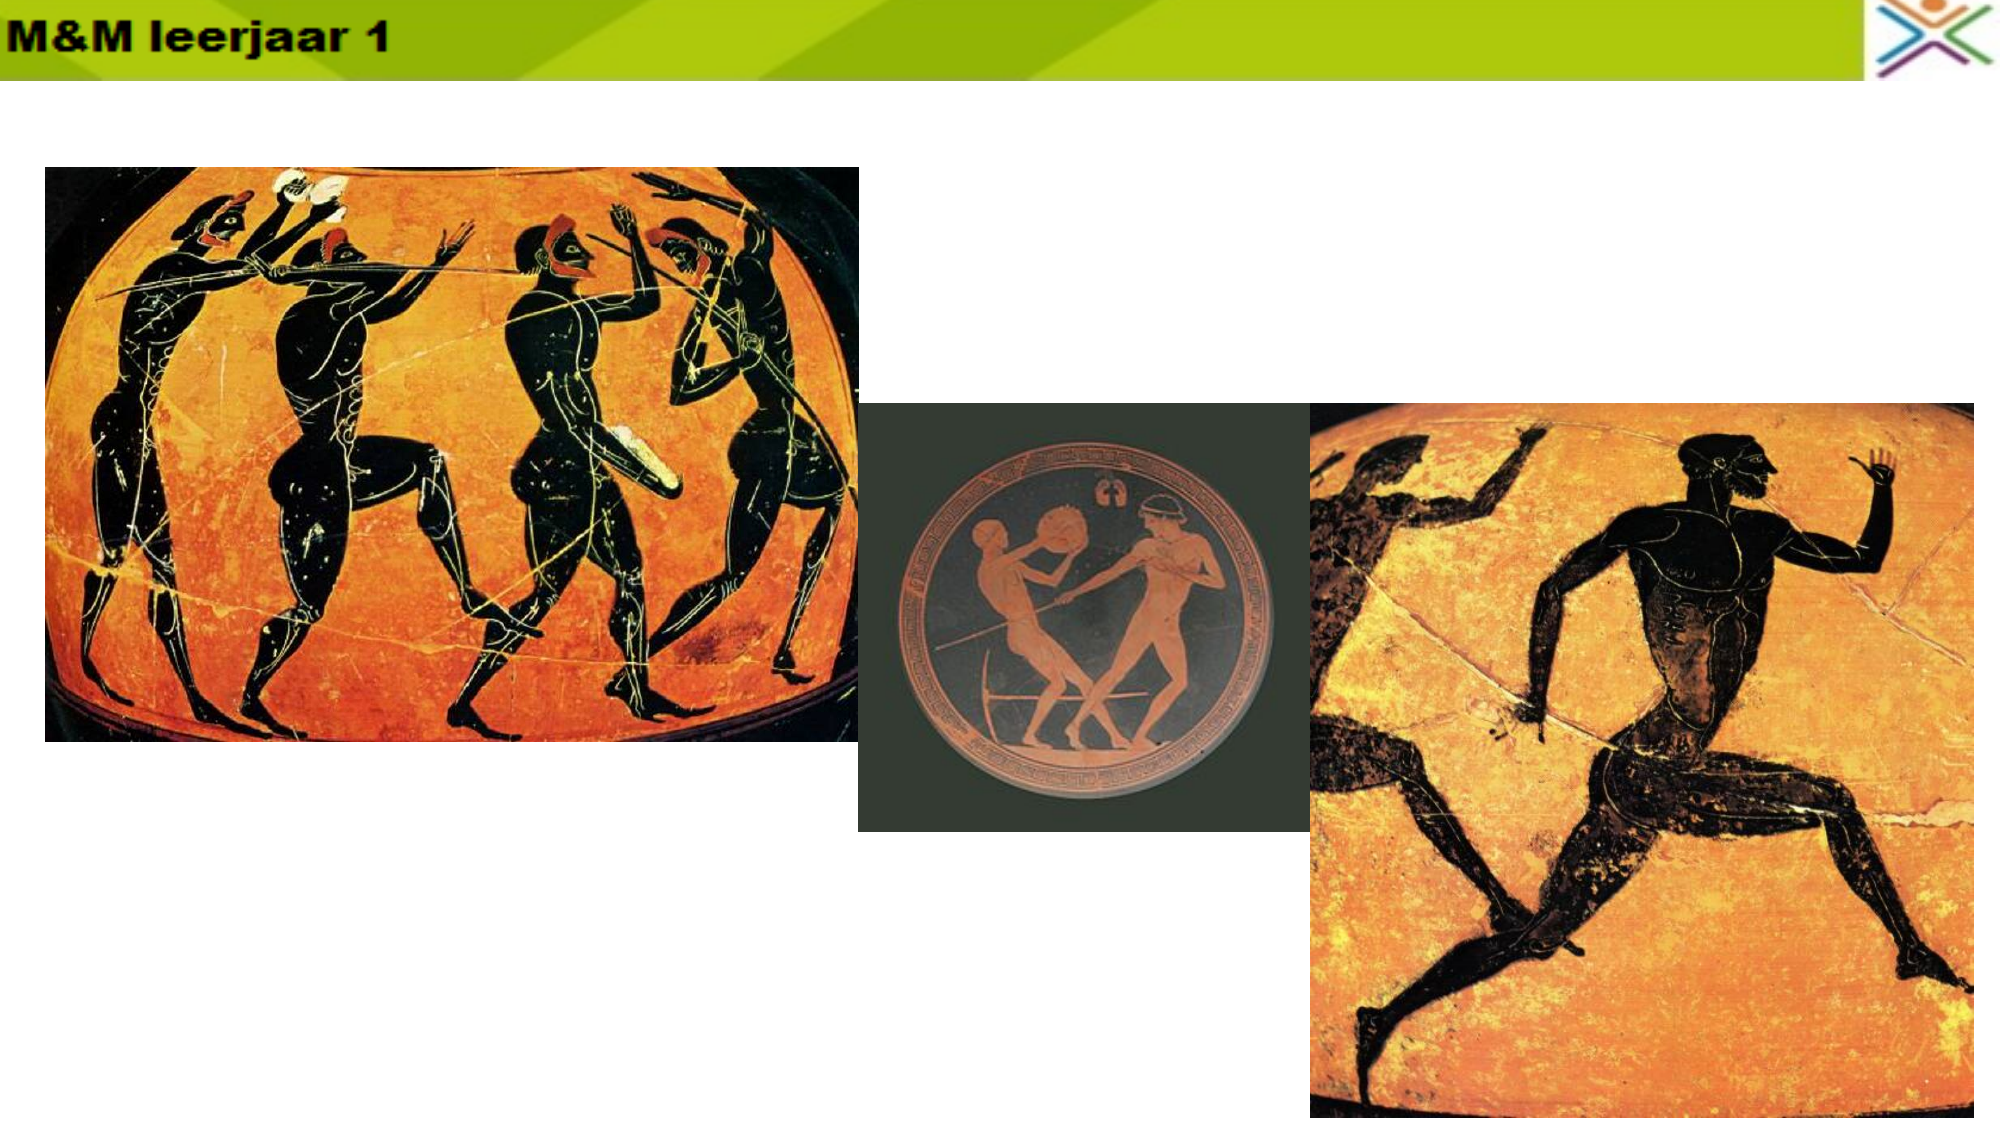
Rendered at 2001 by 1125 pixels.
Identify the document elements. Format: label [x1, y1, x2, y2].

picture [0, 0, 2000, 81]
picture [45, 166, 1974, 1118]
